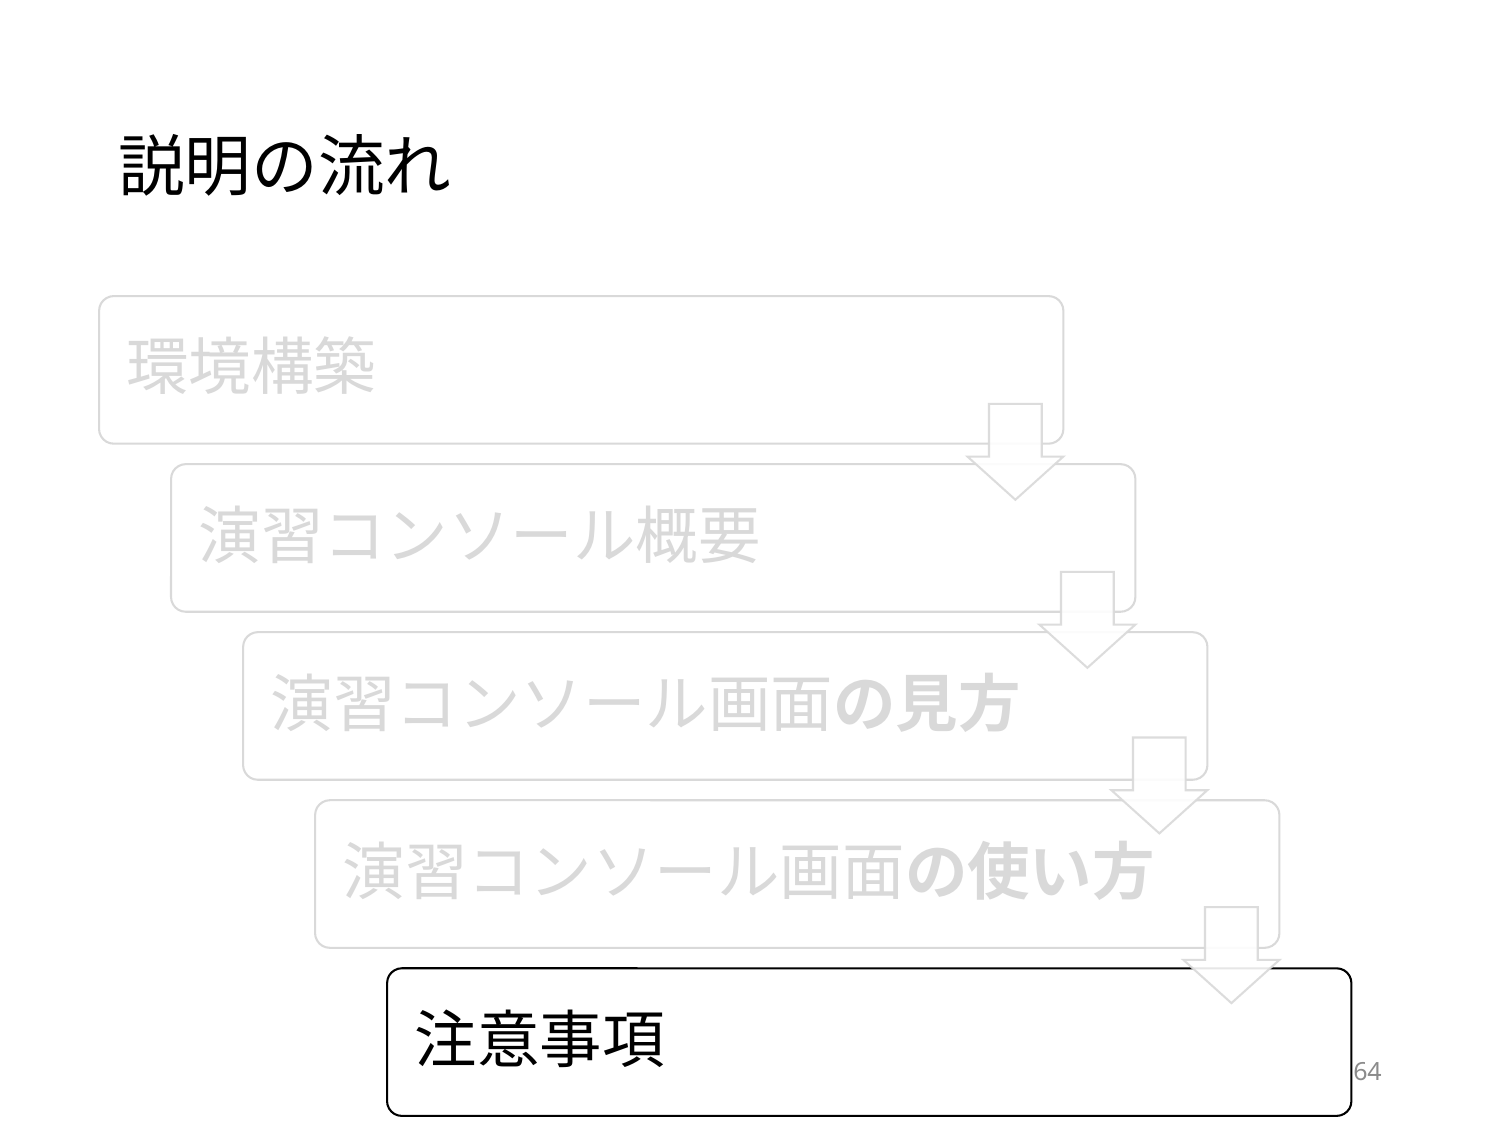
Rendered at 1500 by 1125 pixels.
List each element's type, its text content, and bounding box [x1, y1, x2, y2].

slide_number 64 [1353, 1042, 1397, 1103]
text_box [99, 296, 1352, 1116]
title 説明の流れ [103, 59, 1397, 278]
